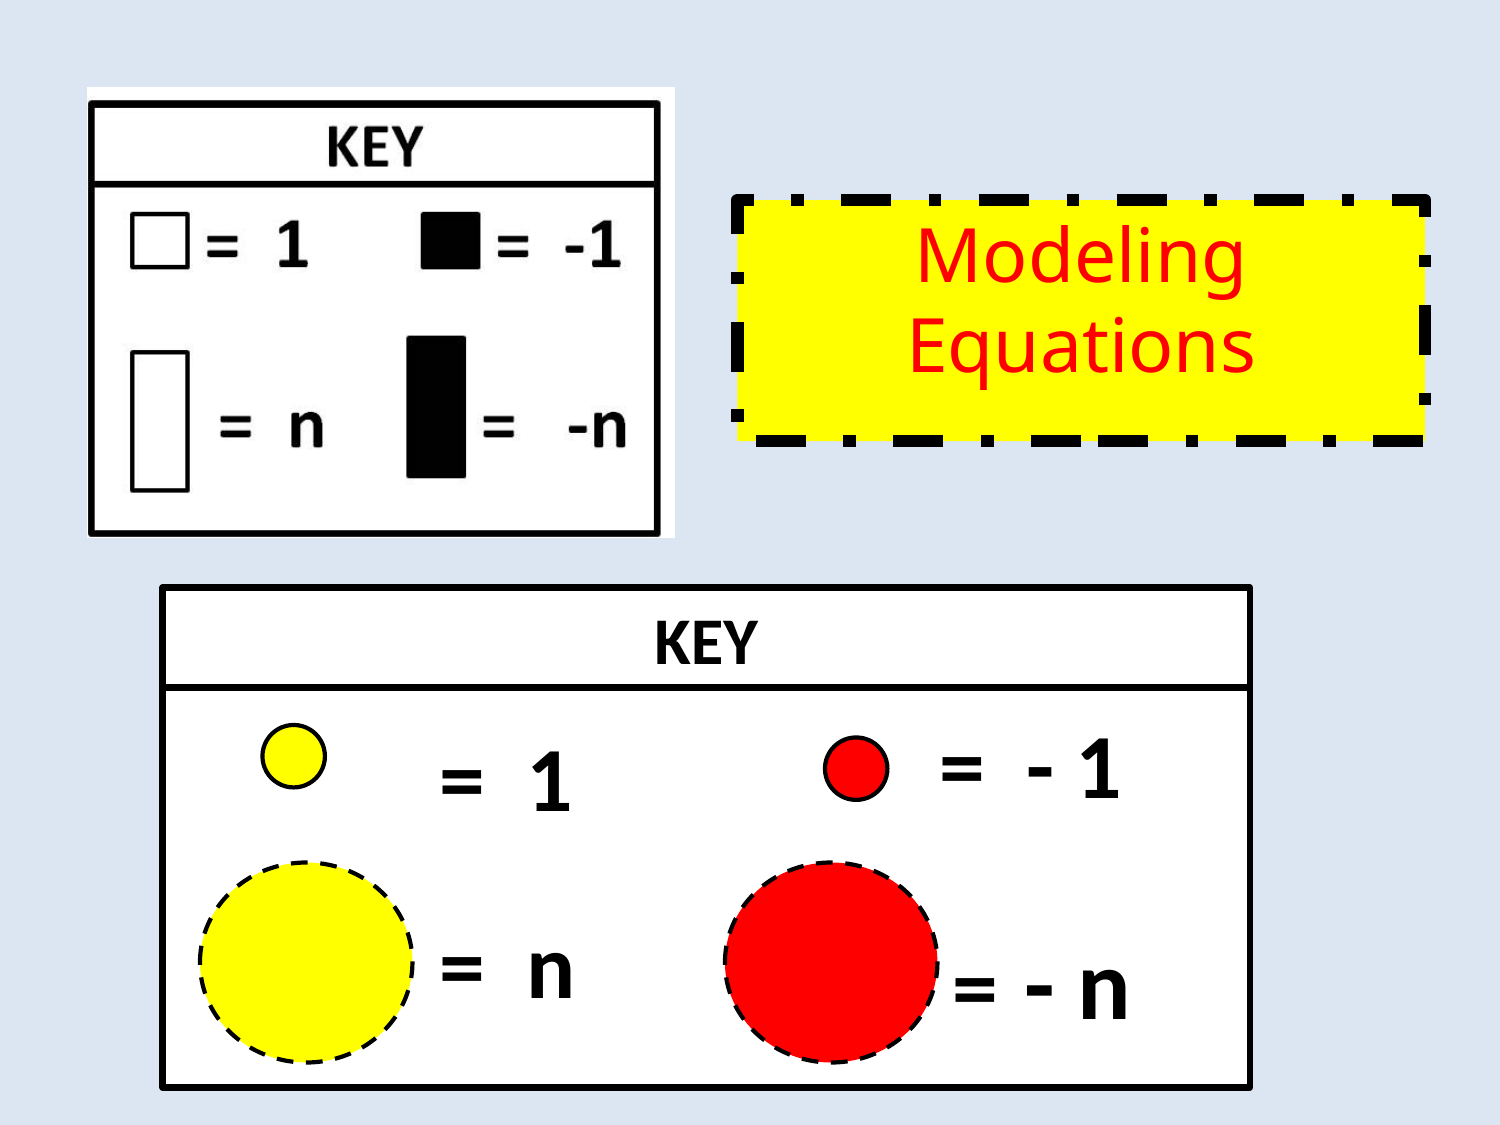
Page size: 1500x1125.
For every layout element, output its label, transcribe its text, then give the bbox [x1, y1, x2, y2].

text_box [260, 722, 328, 790]
text_box = n [424, 899, 713, 1025]
text_box Modeling Equations [737, 200, 1425, 442]
text_box [822, 735, 890, 802]
text_box [197, 860, 415, 1065]
text_box [160, 689, 1252, 1090]
picture [87, 87, 675, 538]
text_box KEY [160, 585, 1252, 689]
text_box = 1 [425, 712, 675, 838]
text_box = - 1 [924, 699, 1213, 825]
text_box [722, 860, 937, 1065]
text_box = - n [937, 912, 1225, 1048]
